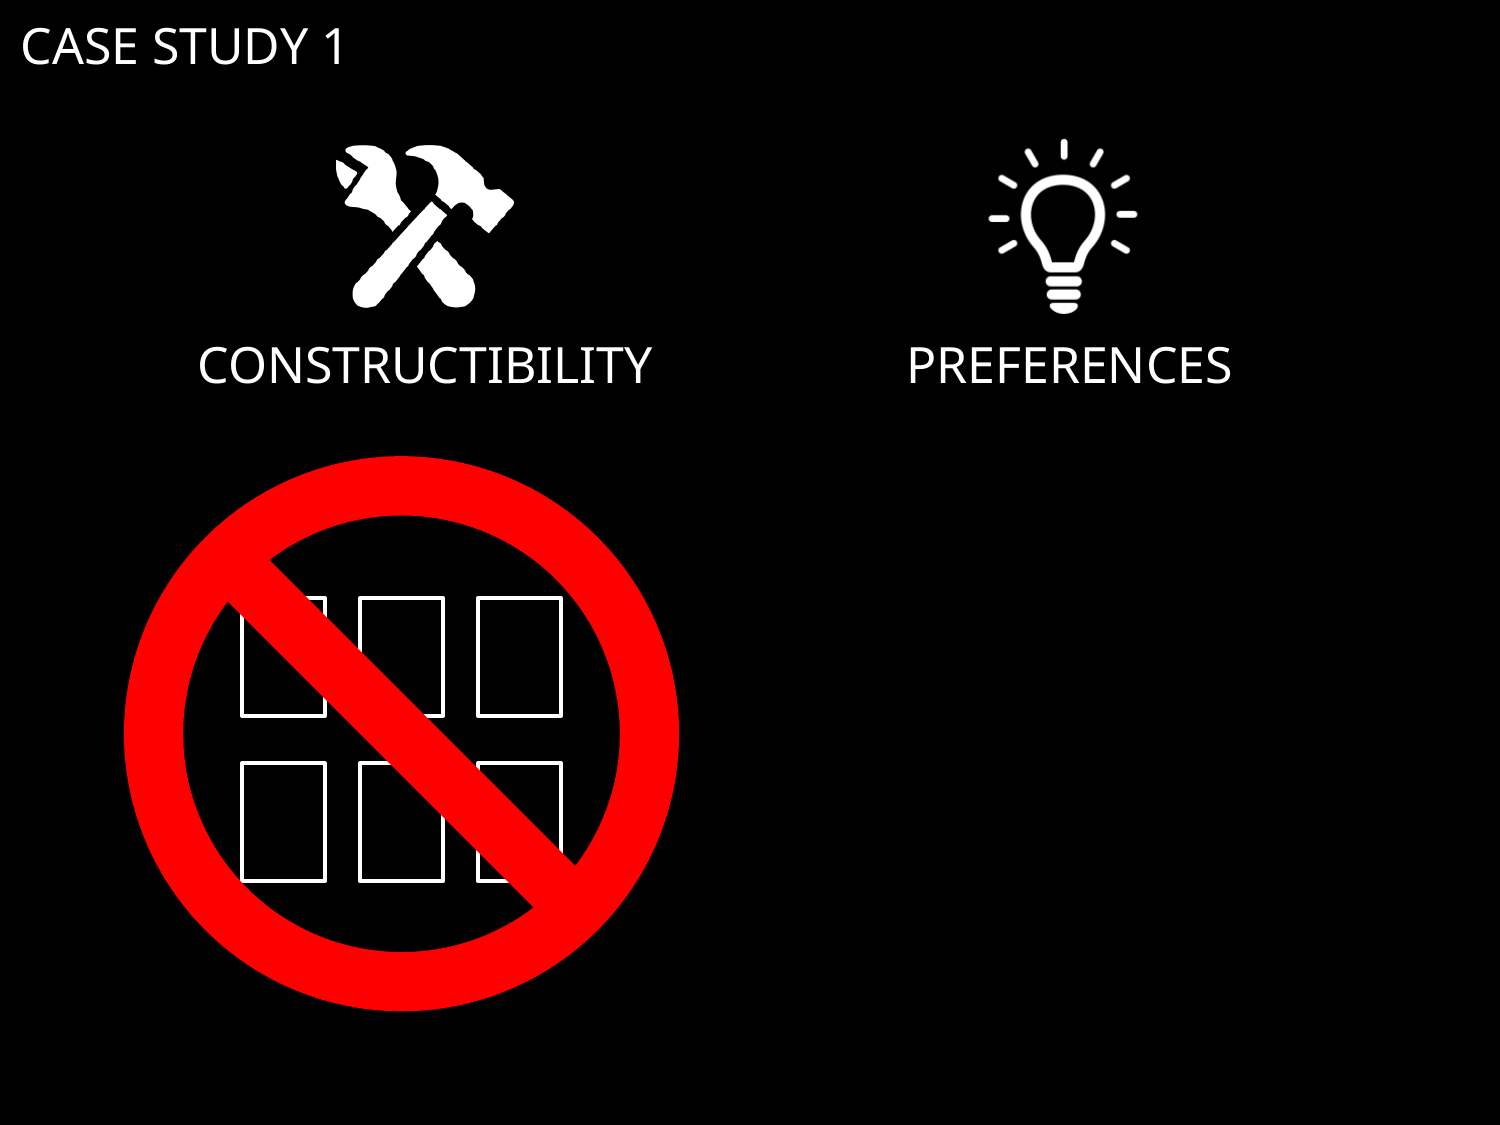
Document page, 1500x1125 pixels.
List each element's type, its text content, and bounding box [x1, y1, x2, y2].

text_box PREFERENCES [891, 326, 1500, 491]
text_box [476, 761, 563, 849]
text_box [358, 761, 445, 883]
text_box [358, 596, 445, 718]
text_box [310, 596, 327, 613]
text_box CASE STUDY 1 [5, 7, 1500, 82]
text_box [121, 454, 682, 1014]
text_box [240, 618, 327, 718]
text_box [476, 596, 563, 718]
text_box CONSTRUCTIBILITY [183, 326, 845, 446]
picture [962, 125, 1164, 327]
picture [336, 136, 514, 315]
text_box [476, 854, 505, 883]
text_box [240, 761, 327, 883]
